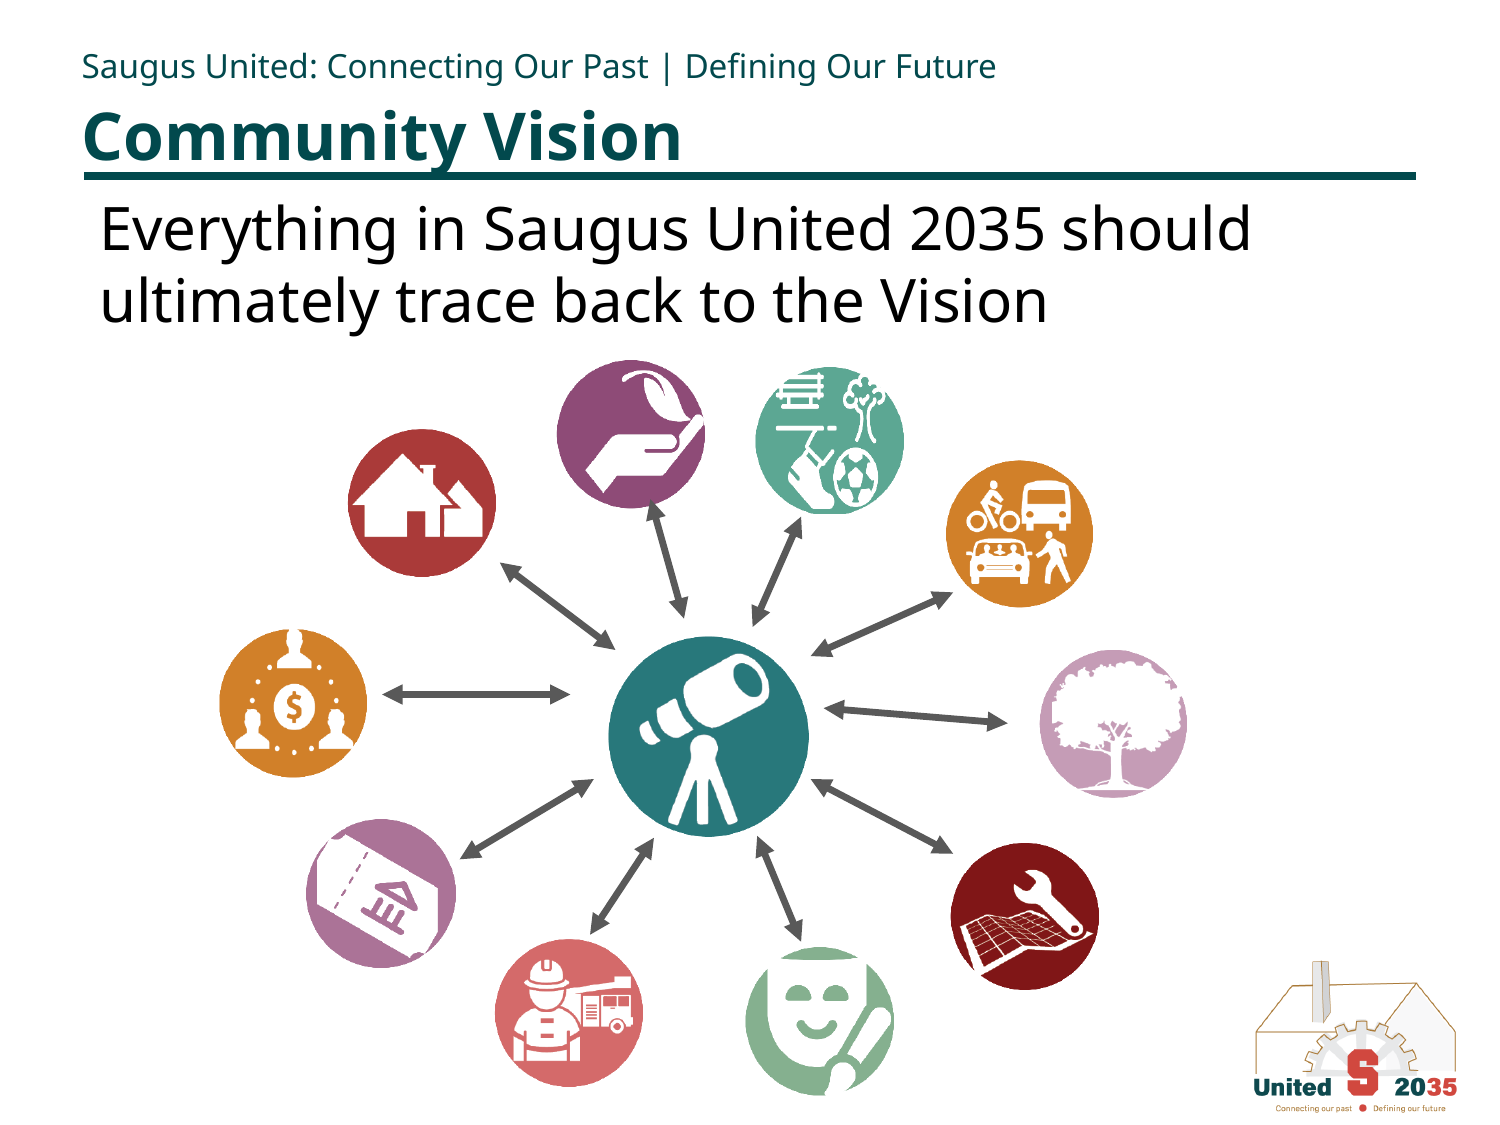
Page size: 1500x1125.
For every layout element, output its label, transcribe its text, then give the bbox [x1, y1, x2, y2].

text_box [823, 707, 1009, 724]
picture [1018, 629, 1206, 817]
text_box Saugus United: Connecting Our Past | Defining Our Future [66, 37, 1500, 87]
picture [326, 405, 514, 593]
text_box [499, 562, 616, 651]
picture [535, 340, 723, 528]
picture [198, 605, 386, 793]
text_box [459, 778, 595, 860]
picture [724, 927, 912, 1115]
picture [923, 440, 1112, 628]
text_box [589, 837, 655, 935]
text_box Community Vision [66, 87, 1500, 182]
picture [1254, 959, 1457, 1113]
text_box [810, 778, 954, 854]
picture [929, 822, 1117, 1010]
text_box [650, 498, 685, 619]
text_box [810, 592, 954, 657]
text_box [756, 835, 802, 942]
text_box Everything in Saugus United 2035 should ultimately trace back to the Vision [84, 182, 1361, 395]
picture [734, 347, 922, 535]
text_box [752, 516, 802, 628]
picture [286, 799, 661, 1103]
picture [579, 608, 833, 861]
